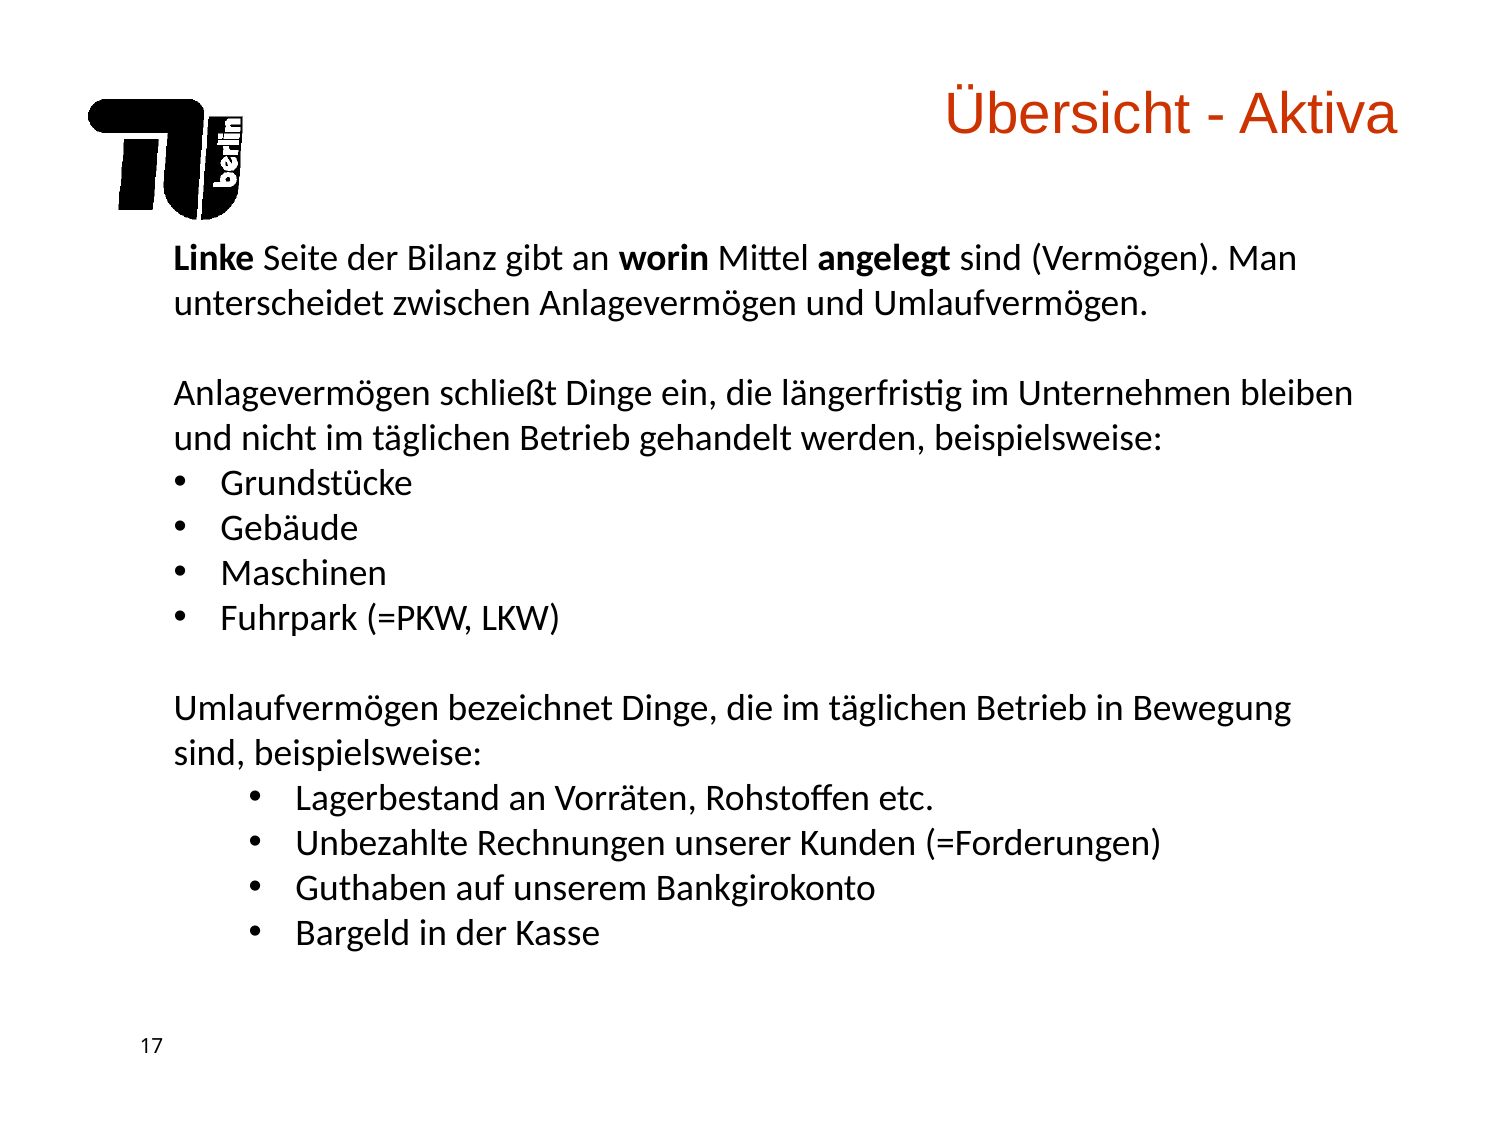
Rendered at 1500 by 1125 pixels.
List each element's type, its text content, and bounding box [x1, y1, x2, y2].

picture [88, 99, 243, 220]
title Übersicht - Aktiva [289, 0, 1414, 154]
text_box Linke Seite der Bilanz gibt an worin Mittel angelegt sind (Vermögen). Man unterscheidet zwischen Anlagevermögen und Umlaufvermögen. Anlagevermögen schließt Dinge ein, die längerfristig im Unternehmen bleiben und nicht im täglichen Betrieb gehandelt werden, beispielsweise: Grundstücke Gebäude Maschinen Fuhrpark (=PKW, LKW) Umlaufvermögen bezeichnet Dinge, die im täglichen Betrieb in Bewegung sind, beispielsweise: Lagerbestand an Vorräten, Rohstoffen etc. Unbezahlte Rechnungen unserer Kunden (=Forderungen) Guthaben auf unserem Bankgirokonto Bargeld in der Kasse [158, 225, 1376, 961]
